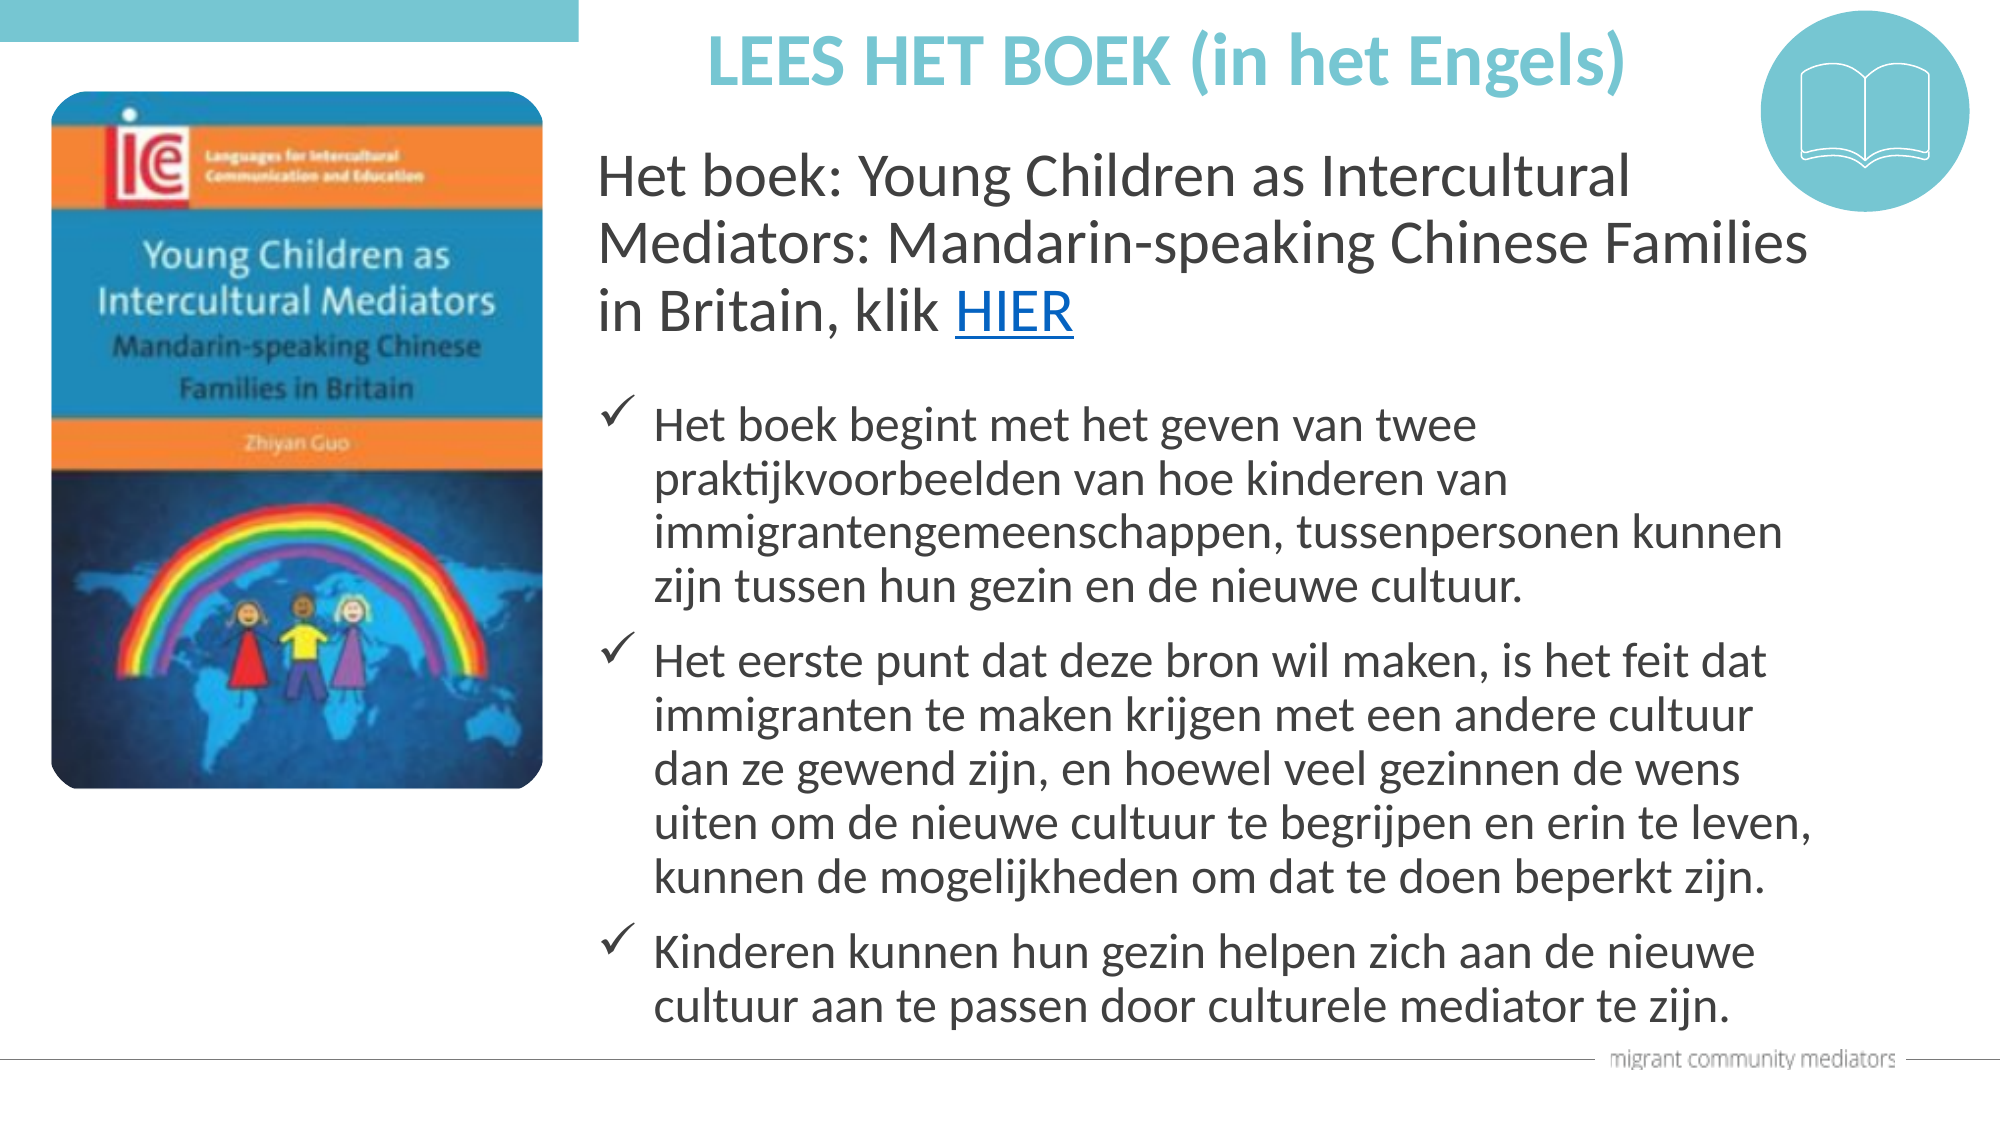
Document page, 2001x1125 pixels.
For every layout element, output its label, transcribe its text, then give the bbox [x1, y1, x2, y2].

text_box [1763, 13, 1967, 209]
picture [48, 90, 545, 793]
list Het boek: Young Children as Intercultural Mediators: Mandarin-speaking Chinese Families in Britain, klik HIER Het boek begint met het geven van twee praktijkvoorbeelden van hoe kinderen van immigrantengemeenschappen, tussenpersonen kunnen zijn tussen hun gezin en de nieuwe cultuur. Het eerste punt dat deze bron wil maken, is het feit dat immigranten te maken krijgen met een andere cultuur dan ze gewend zijn, en hoewel veel gezinnen de wens uiten om de nieuwe cultuur te begrijpen en erin te leven, kunnen de mogelijkheden om dat te doen beperkt zijn. Kinderen kunnen hun gezin helpen zich aan de nieuwe cultuur aan te passen door culturele mediator te zijn. [582, 135, 1847, 845]
list LEES HET BOEK (in het Engels) [692, 13, 1701, 168]
